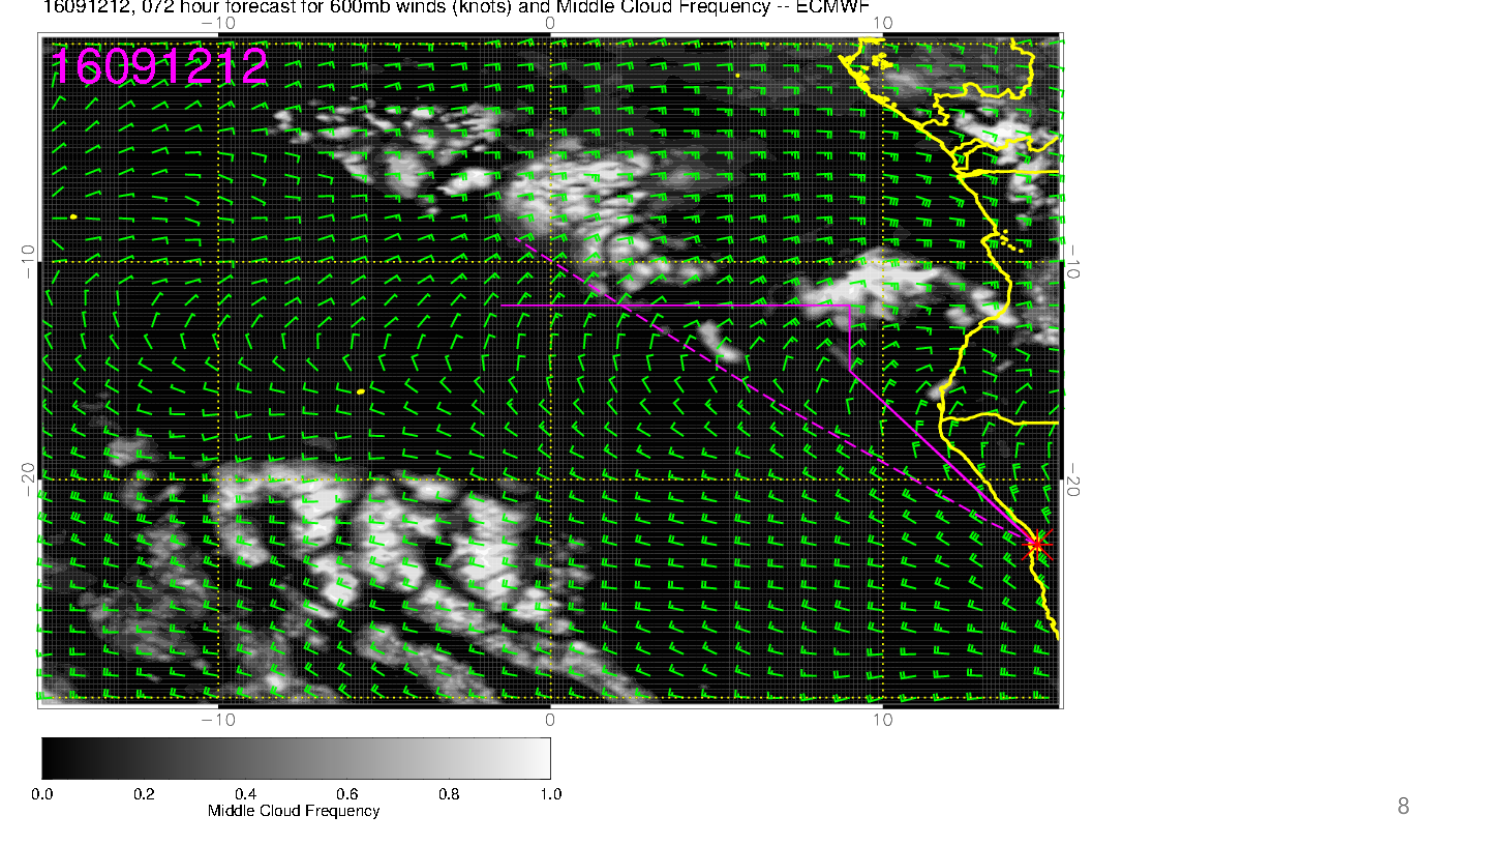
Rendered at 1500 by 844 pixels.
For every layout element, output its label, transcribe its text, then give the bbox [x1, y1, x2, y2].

picture [0, 0, 1093, 844]
slide_number 8 [1097, 782, 1425, 827]
